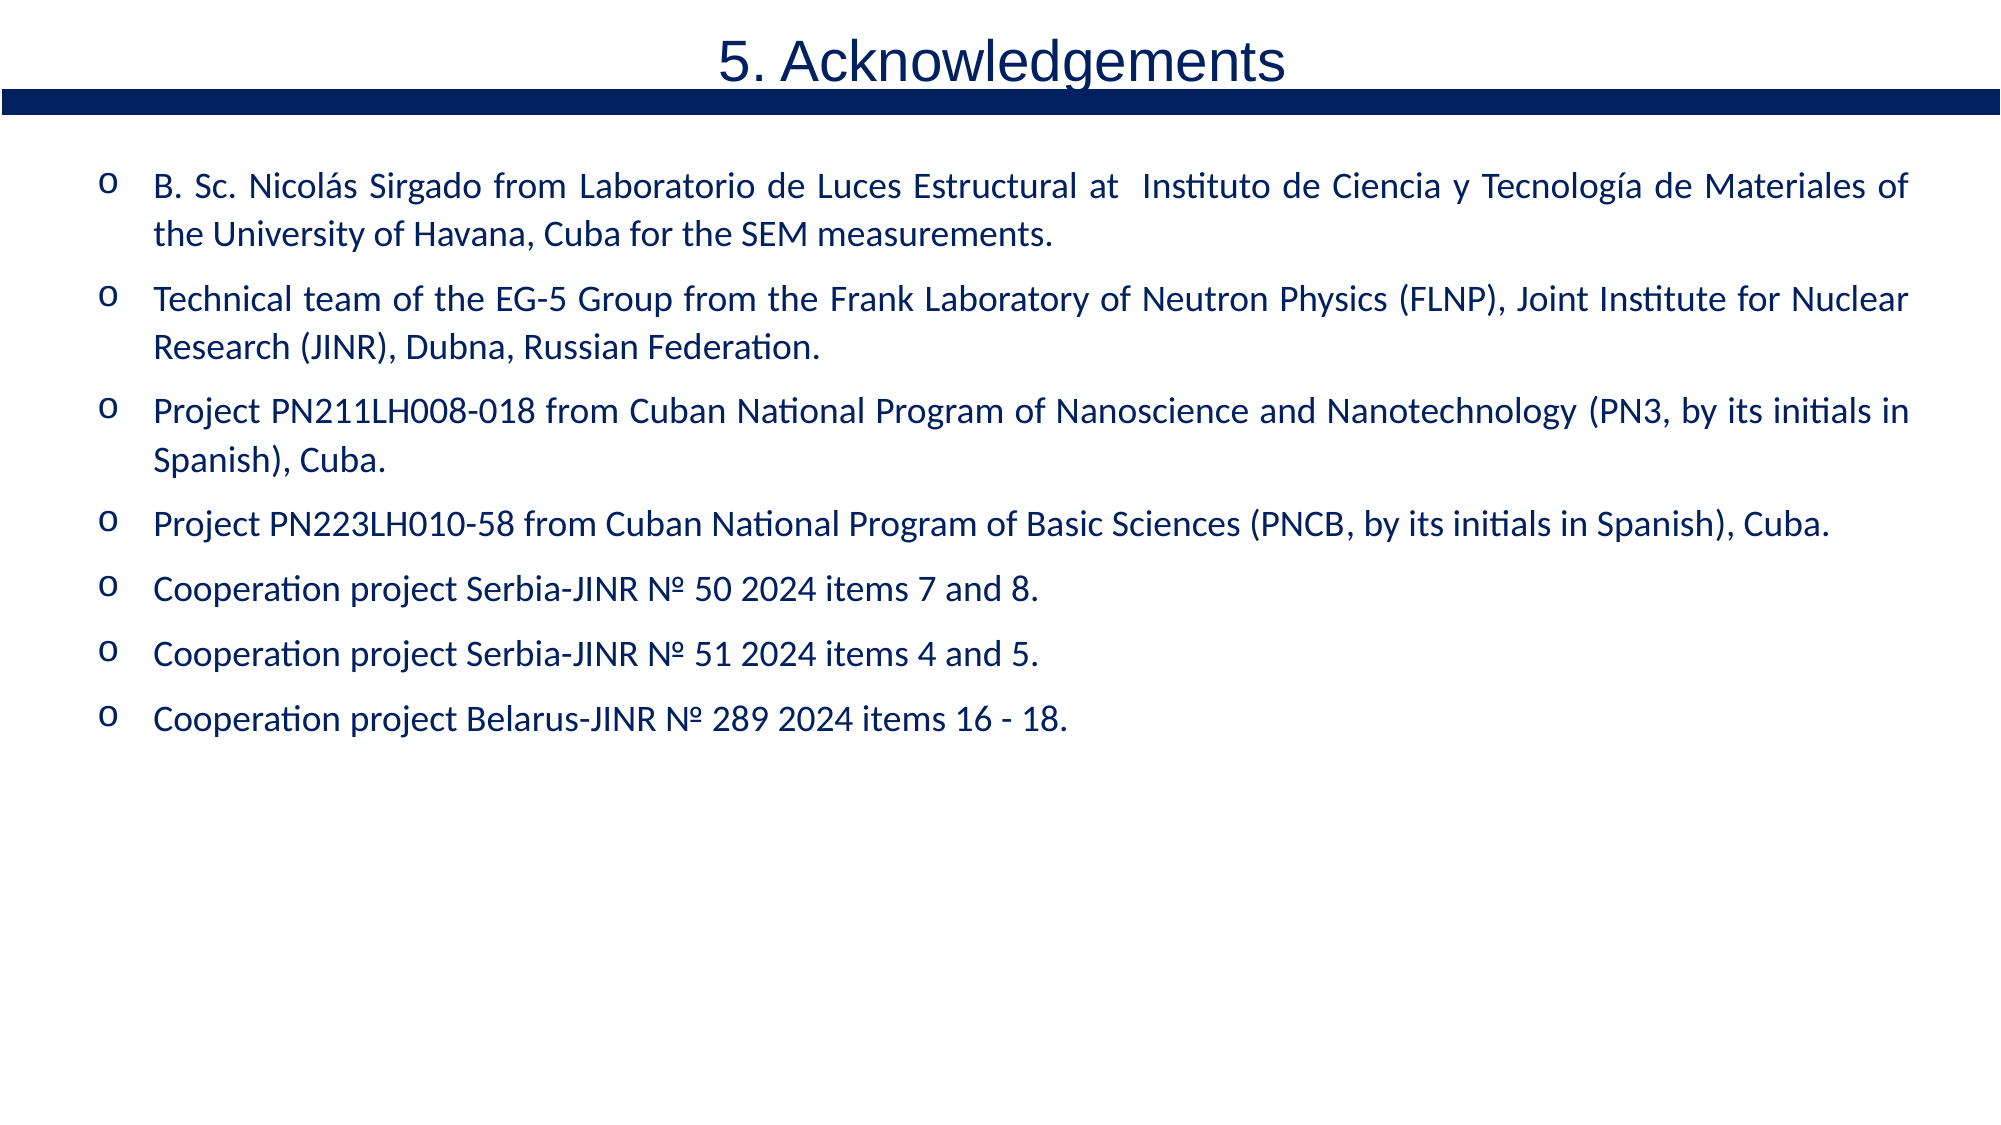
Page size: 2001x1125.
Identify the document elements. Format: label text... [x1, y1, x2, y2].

text_box B. Sc. Nicolás Sirgado from Laboratorio de Luces Estructural at Instituto de Ciencia y Tecnología de Materiales of the University of Havana, Cuba for the SEM measurements. Technical team of the EG-5 Group from the Frank Laboratory of Neutron Physics (FLNP), Joint Institute for Nuclear Research (JINR), Dubna, Russian Federation. Project PN211LH008-018 from Cuban National Program of Nanoscience and Nanotechnology (PN3, by its initials in Spanish), Cuba. Project PN223LH010-58 from Cuban National Program of Basic Sciences (PNCB, by its initials in Spanish), Cuba. Cooperation project Serbia-JINR № 50 2024 items 7 and 8. Cooperation project Serbia-JINR № 51 2024 items 4 and 5. Cooperation project Belarus-JINR № 289 2024 items 16 - 18. [82, 150, 1925, 747]
text_box [2, 89, 2000, 115]
text_box 5. Acknowledgements [616, 16, 1390, 89]
